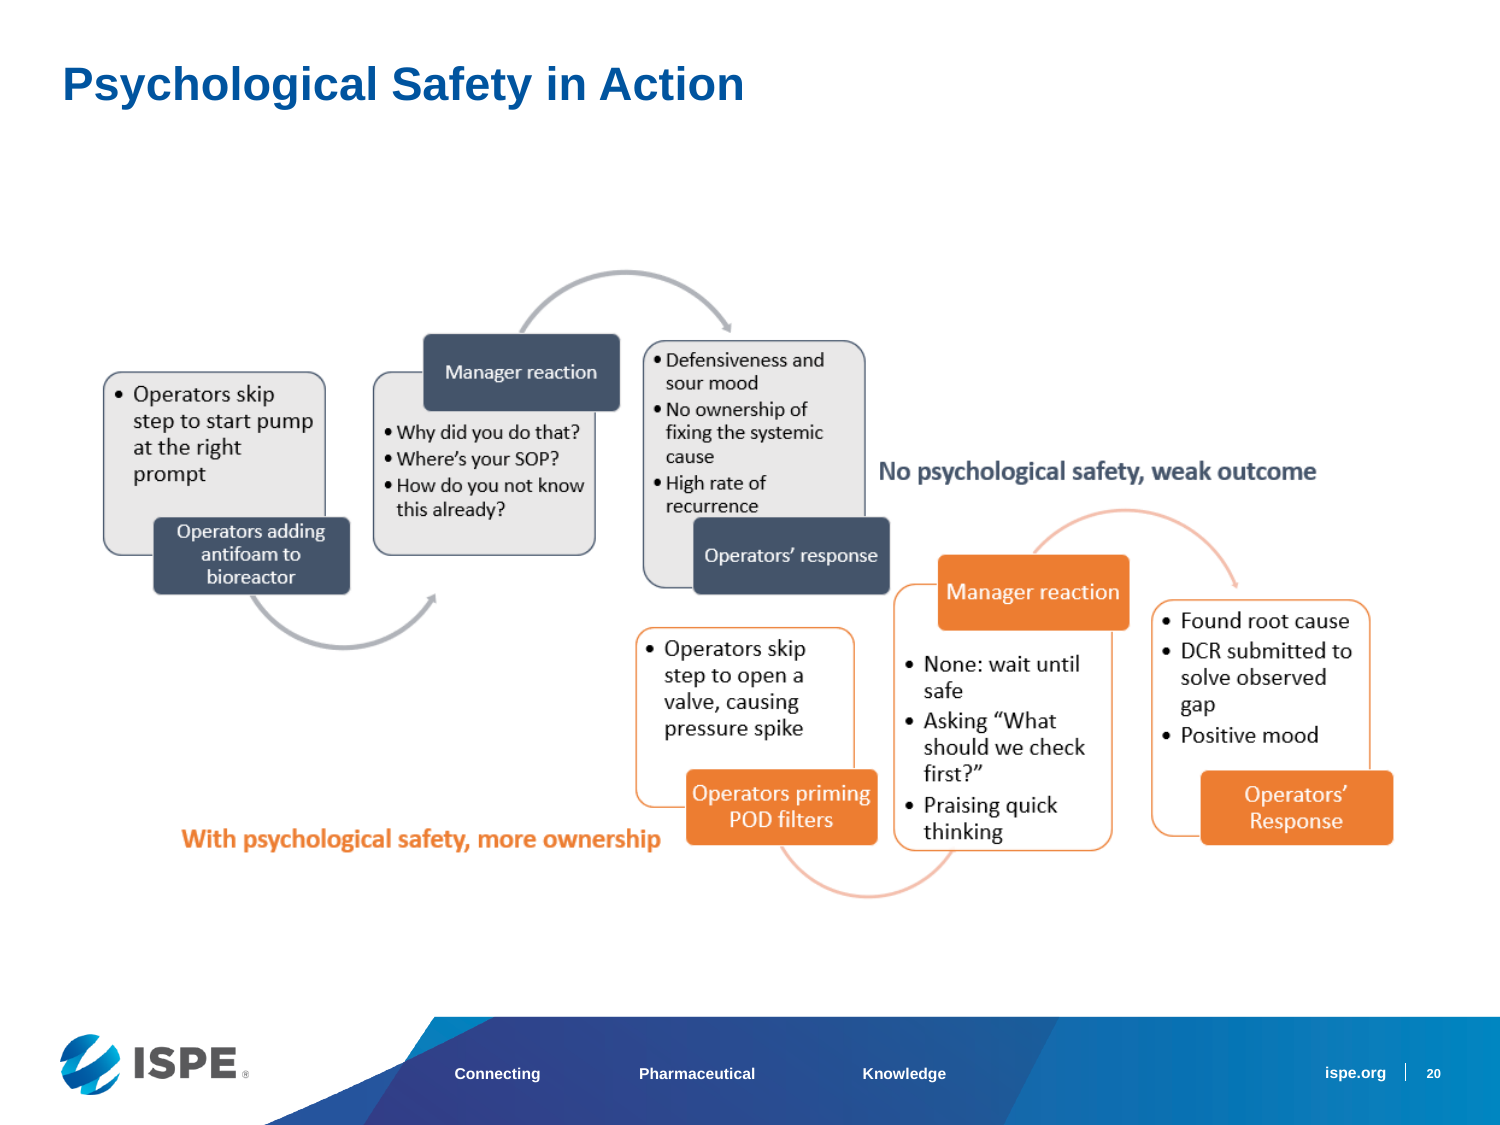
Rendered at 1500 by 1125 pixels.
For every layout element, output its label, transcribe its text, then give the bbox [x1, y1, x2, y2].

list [38, 257, 1414, 908]
picture [0, 0, 1500, 1125]
list Psychological Safety in Action [62, 62, 1438, 218]
slide_number 20 [1426, 1021, 1477, 1082]
